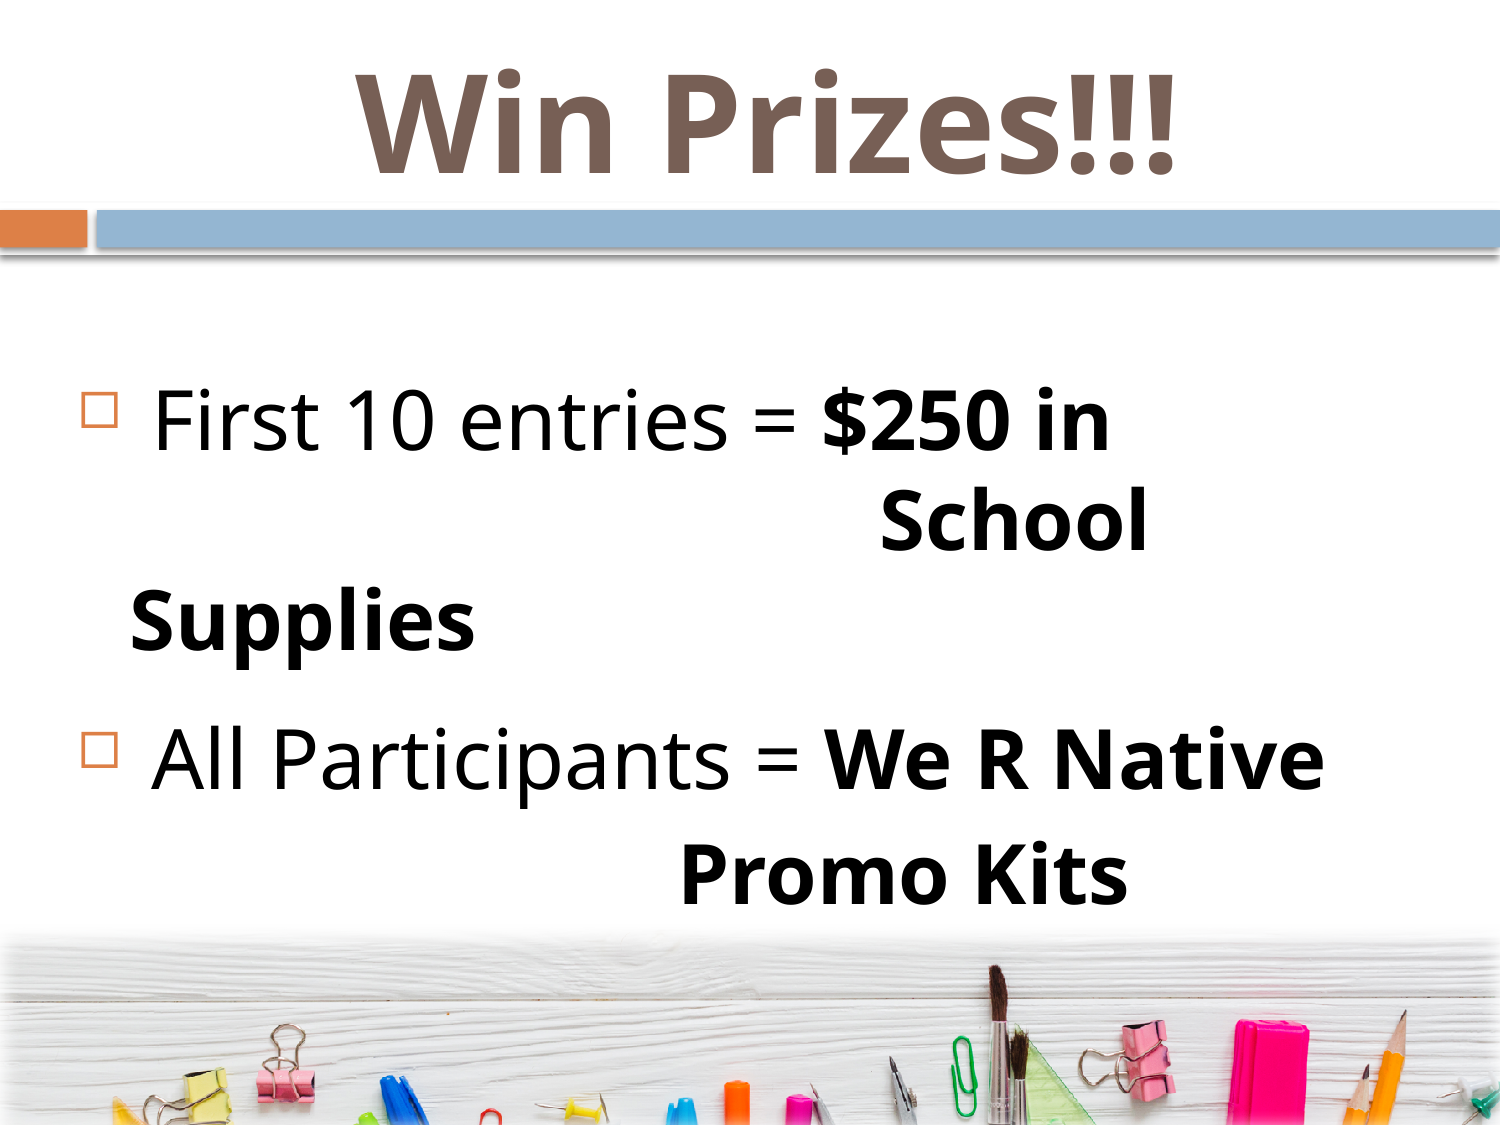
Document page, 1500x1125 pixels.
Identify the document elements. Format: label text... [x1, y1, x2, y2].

picture [0, 924, 1500, 1125]
title Win Prizes!!! [99, 37, 1438, 200]
list First 10 entries = $250 in School Supplies All Participants = We R Native Promo Kits [62, 294, 1450, 923]
